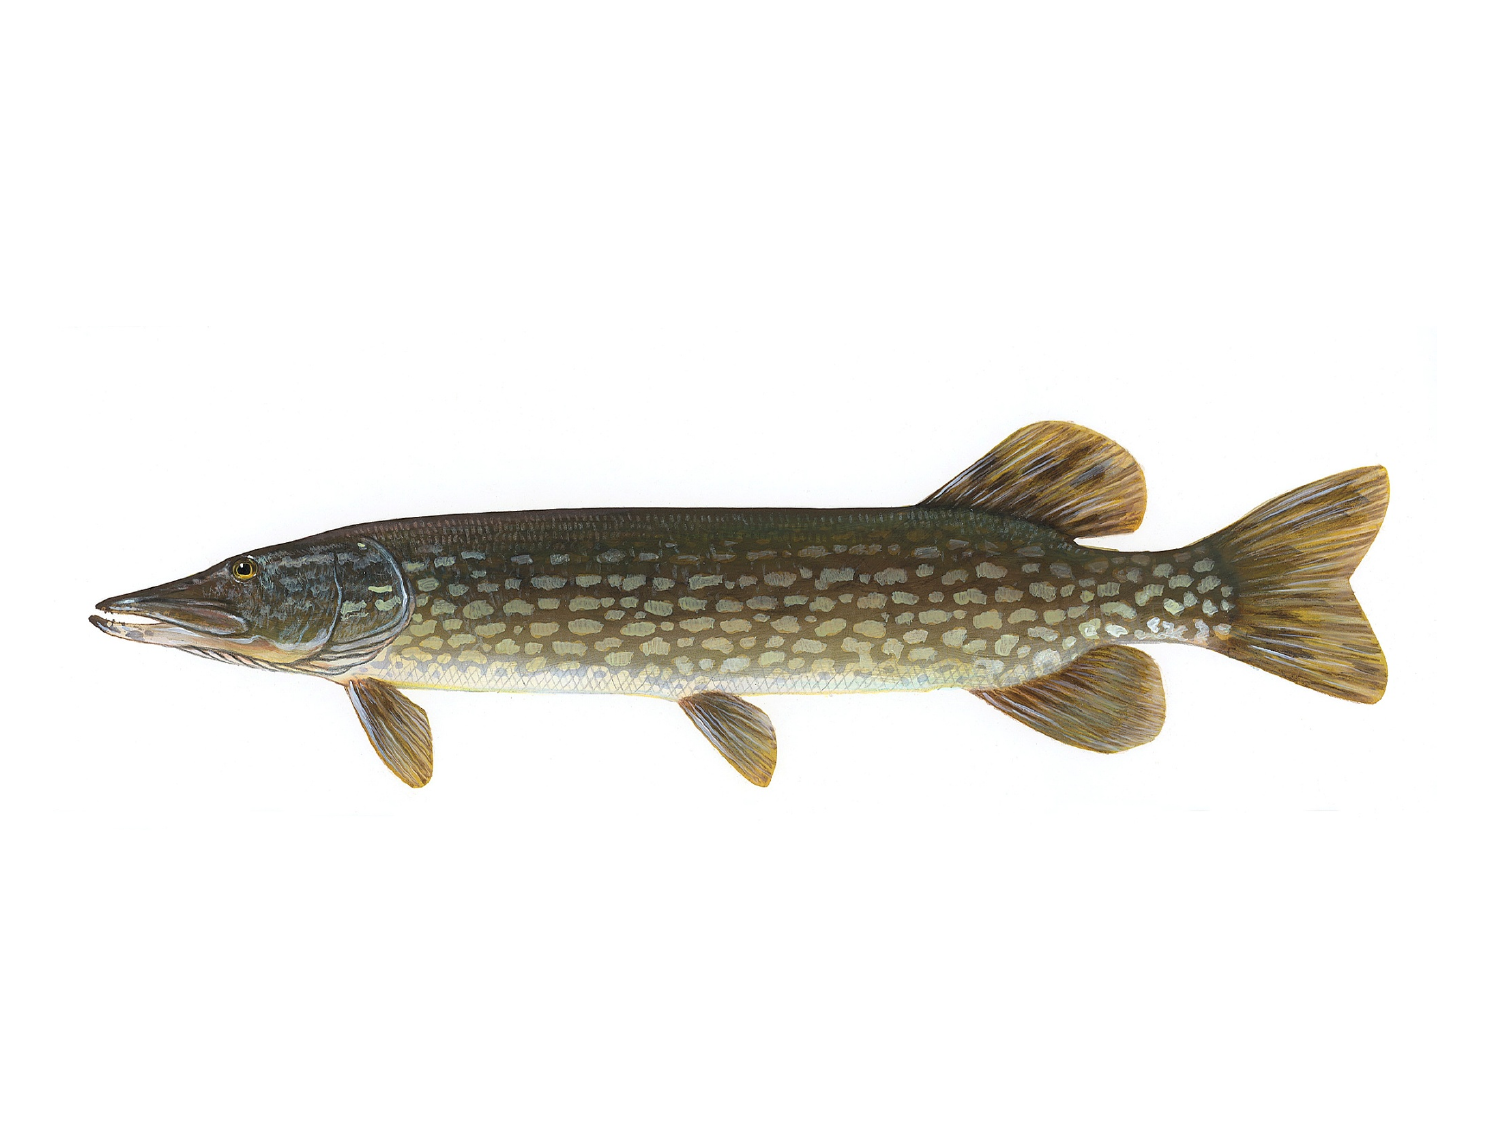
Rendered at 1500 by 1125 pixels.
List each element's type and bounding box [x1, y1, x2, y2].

picture [52, 326, 1437, 835]
